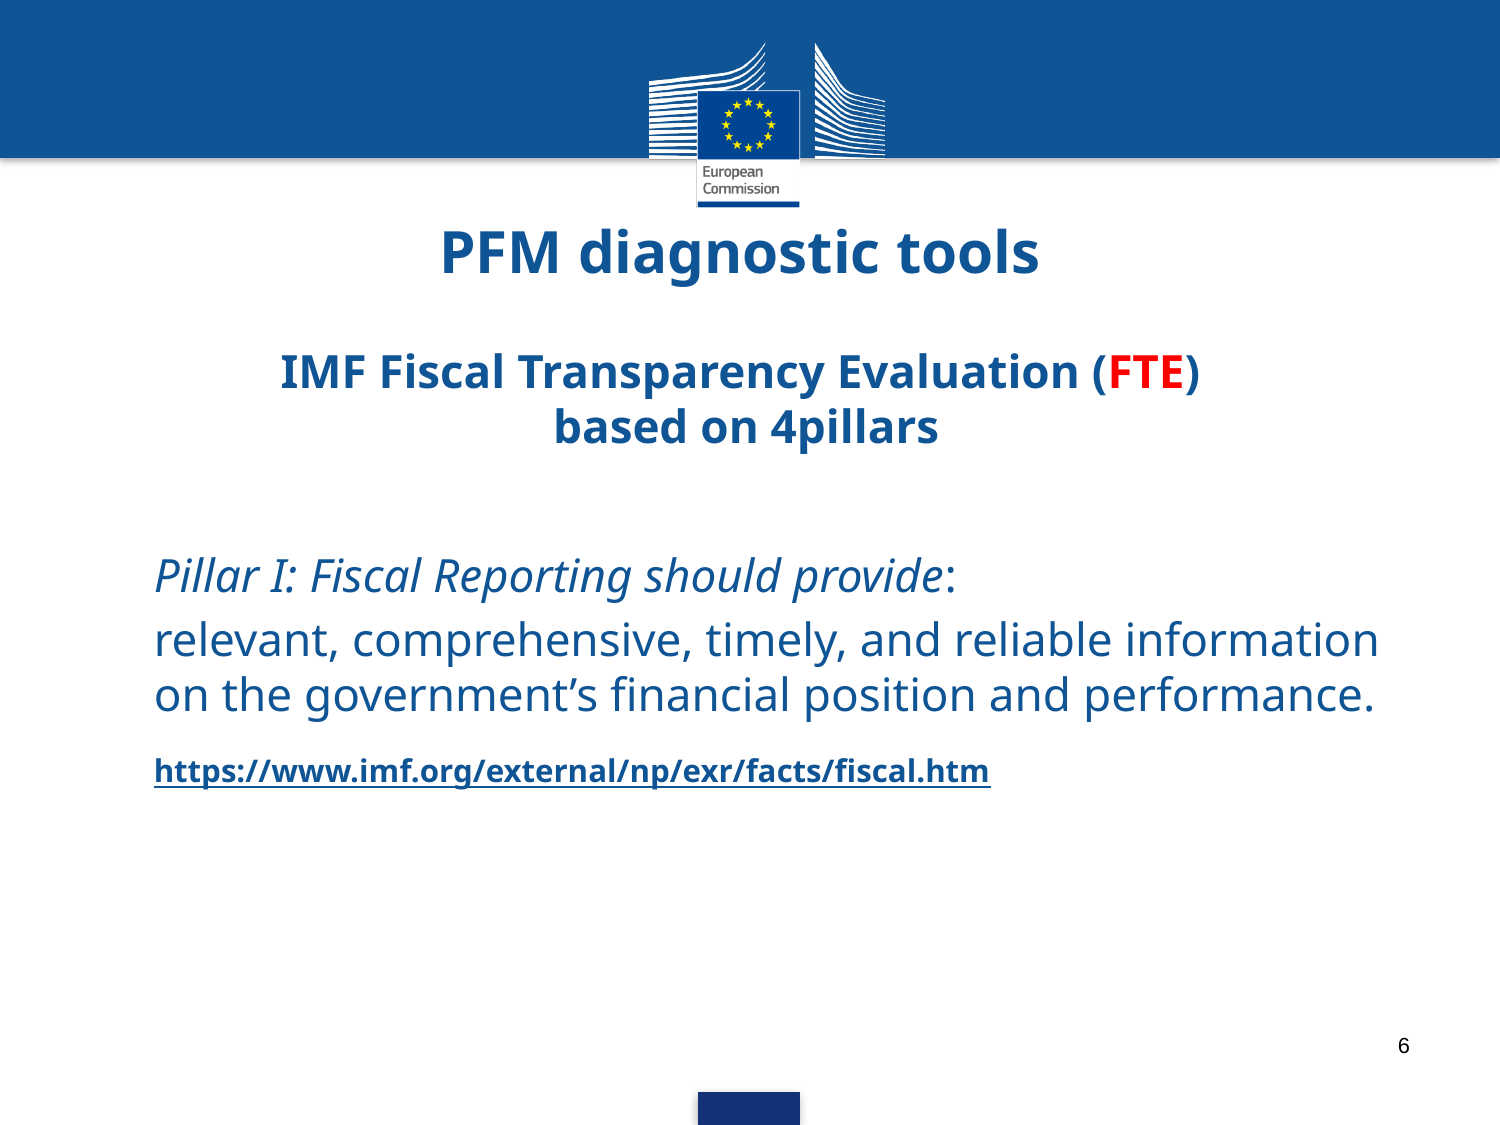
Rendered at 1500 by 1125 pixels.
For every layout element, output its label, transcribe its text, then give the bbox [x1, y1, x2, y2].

slide_number 6 [1074, 1024, 1426, 1103]
picture [649, 42, 885, 197]
list Pillar I: Fiscal Reporting should provide: relevant, comprehensive, timely, and reliable information on the government’s financial position and performance. https://www.imf.org/external/np/exr/facts/fiscal.htm [82, 538, 1398, 917]
text_box PFM diagnostic tools [64, 197, 1415, 303]
title IMF Fiscal Transparency Evaluation (FTE) based on 4pillars [128, 327, 1365, 469]
